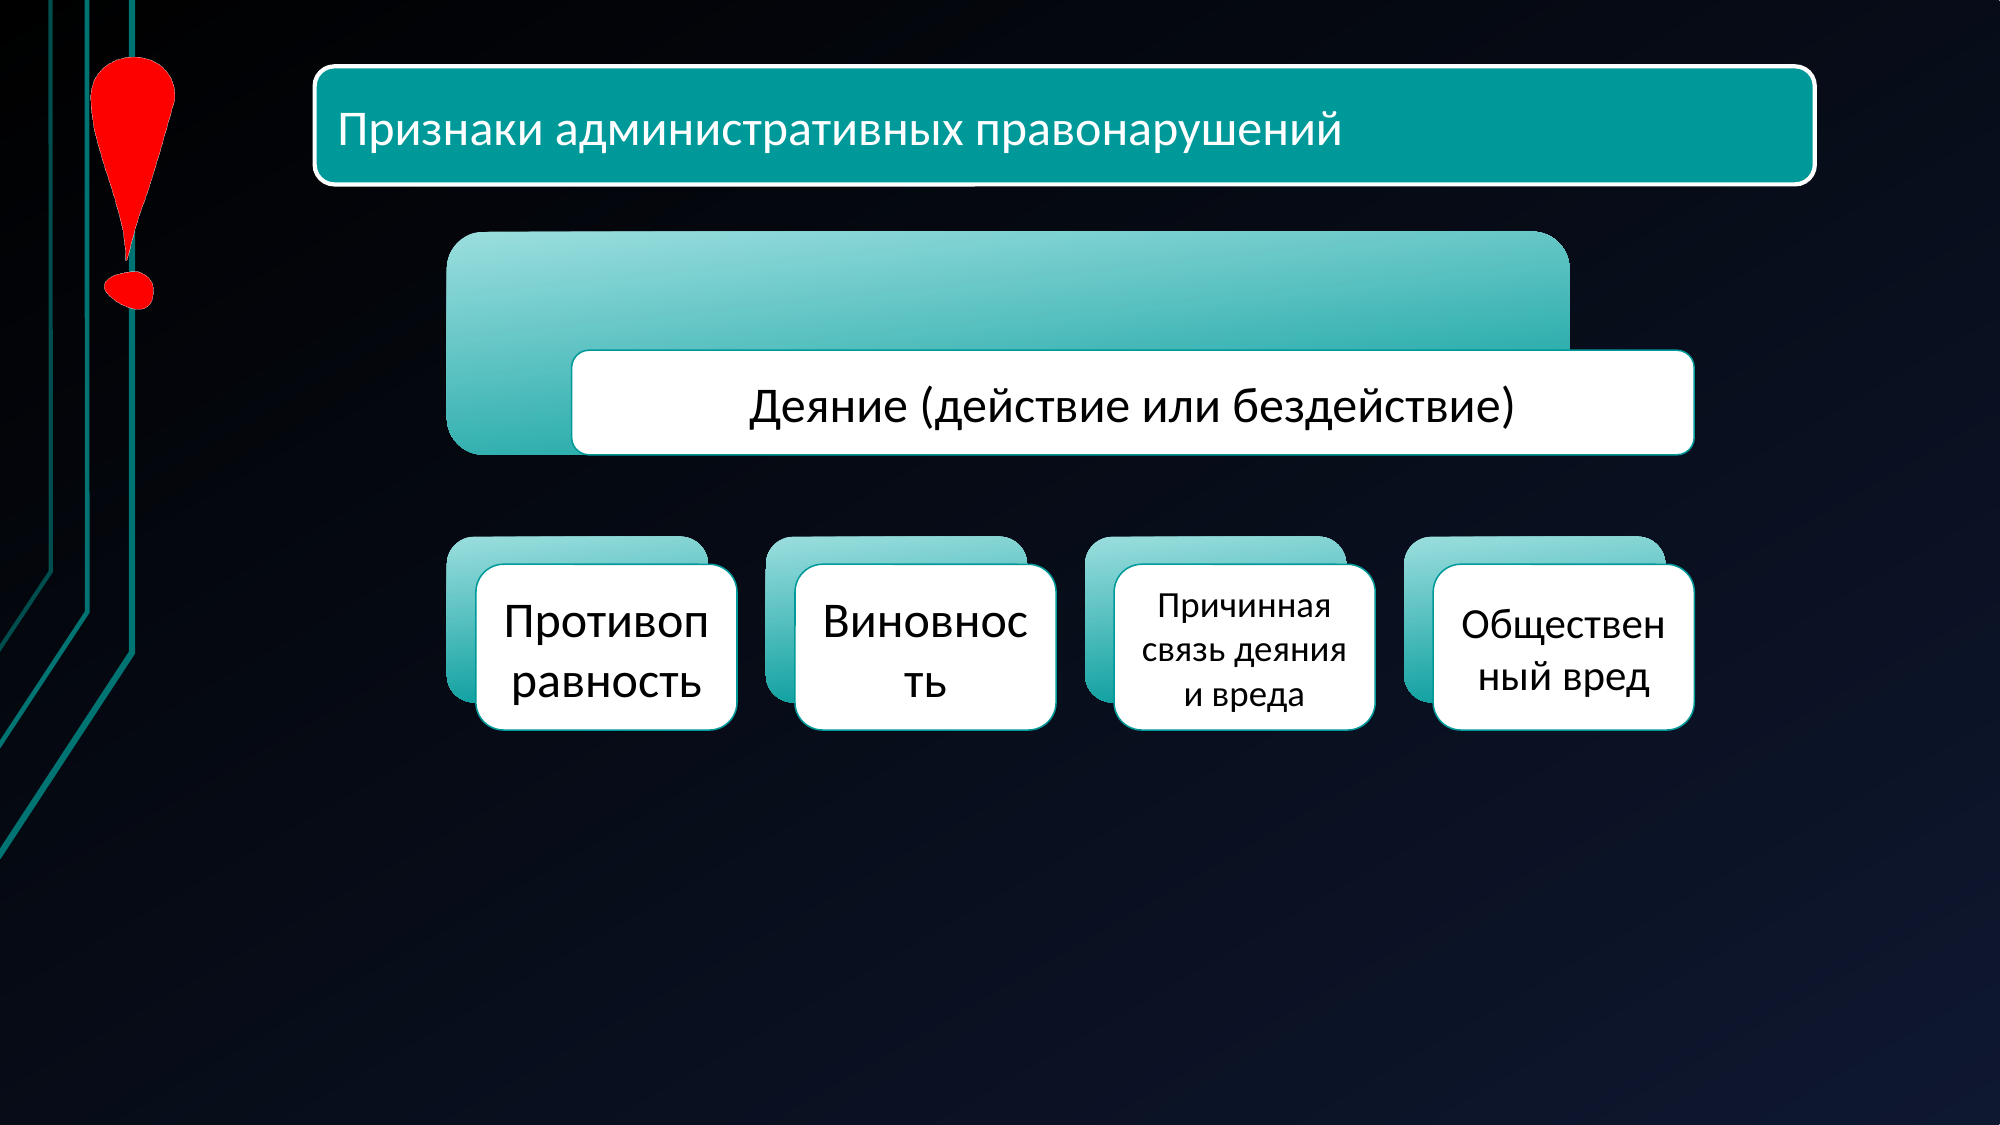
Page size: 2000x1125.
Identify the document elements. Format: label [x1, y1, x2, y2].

text_box [314, 66, 1816, 185]
list [290, 231, 1851, 1036]
picture [89, 42, 175, 327]
